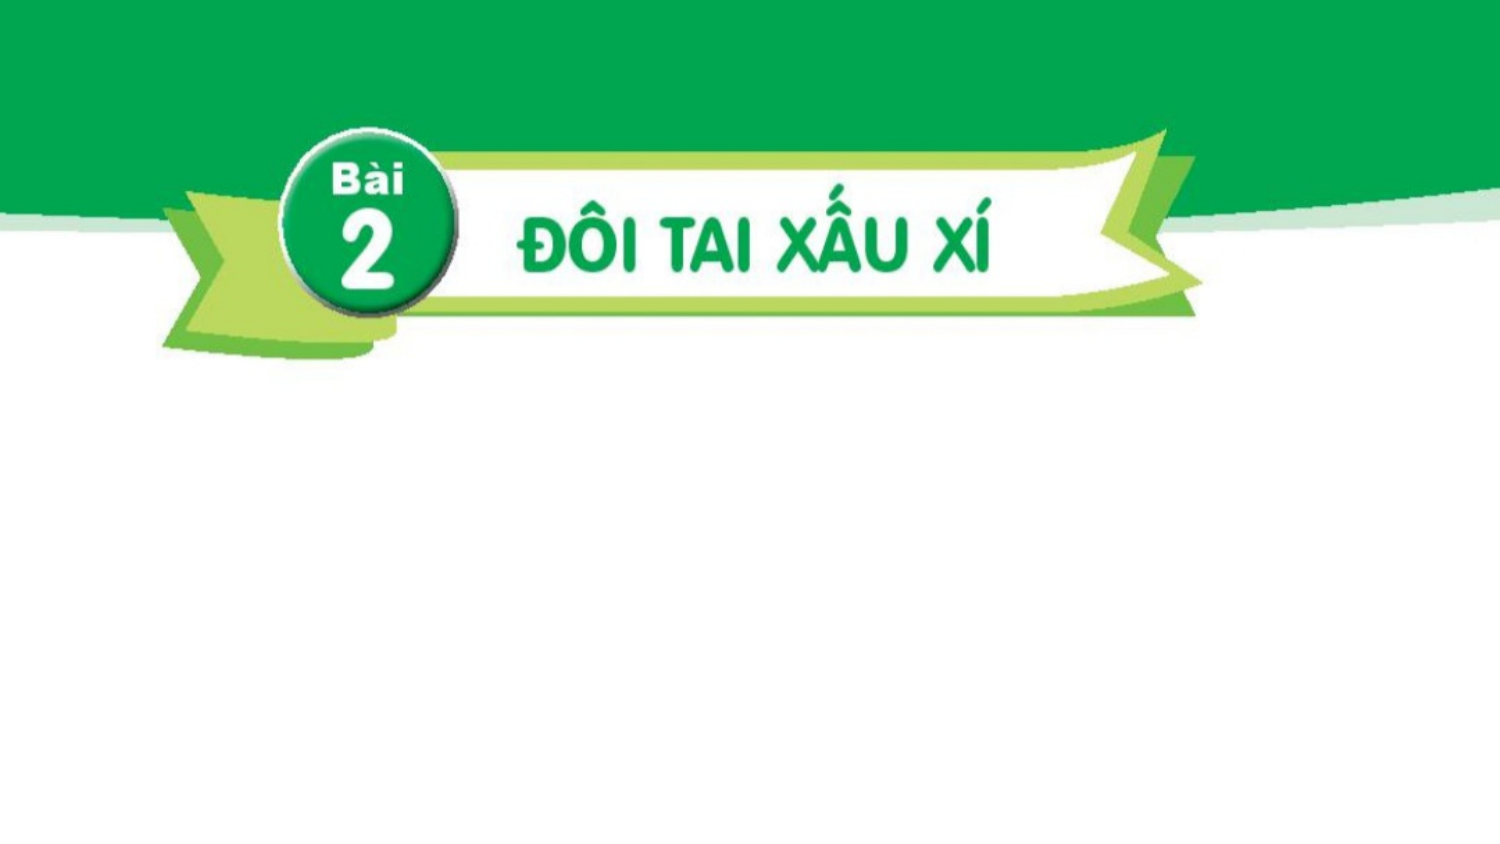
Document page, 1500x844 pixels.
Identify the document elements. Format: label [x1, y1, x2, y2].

picture [0, 0, 1500, 422]
